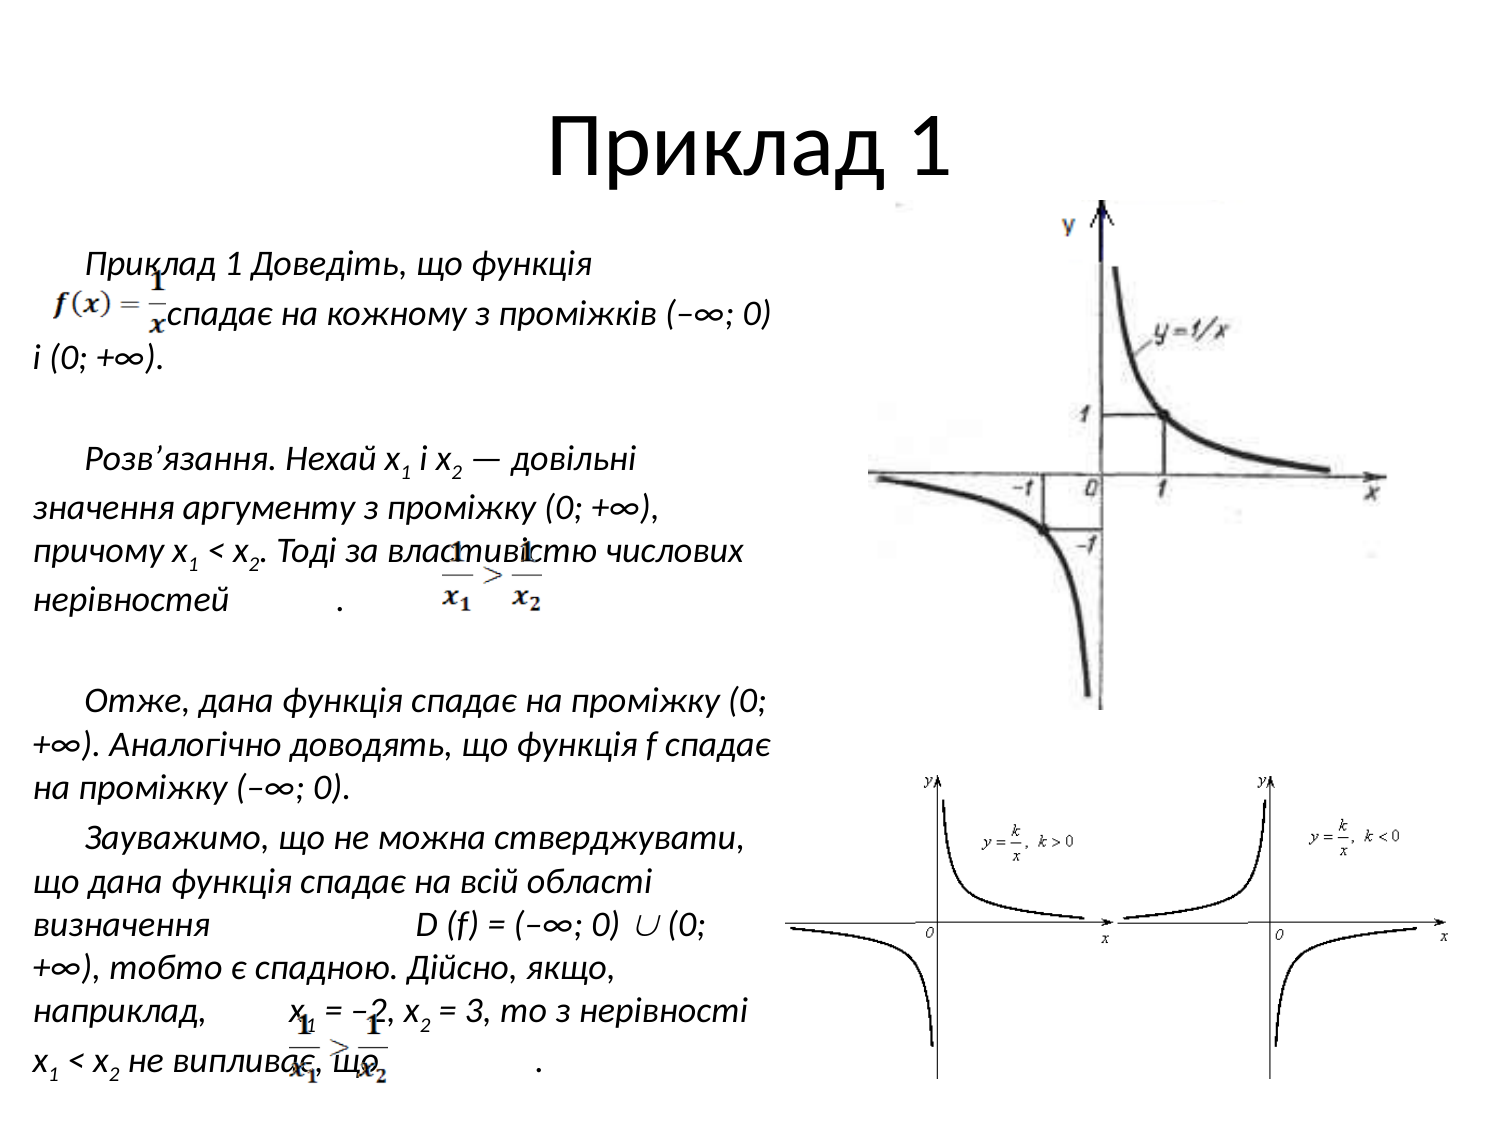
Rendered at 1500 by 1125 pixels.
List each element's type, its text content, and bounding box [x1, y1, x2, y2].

list Приклад 1 Доведіть, що функція спадає на кожному з проміжків (–∞; 0) і (0; +∞). Розв’язання. Нехай x1 і x2 — довільні значення аргументу з проміжку (0; +∞), причому x1 < x2. Тоді за властивістю числових нерівностей . Отже, дана функція спадає на проміжку (0; +∞). Аналогічно доводять, що функція f спадає на проміжку (–∞; 0). Зауважимо, що не можна стверджувати, що дана функція спадає на всій області визначення D (f) = (–∞; 0)  (0; +∞), тобто є спадною. Дійсно, якщо, наприклад, x1 = –2, x2 = 3, то з нерівності x1 < x2 не випливає, що . [17, 231, 798, 1106]
picture [289, 1011, 388, 1089]
picture [867, 199, 1424, 711]
picture [52, 266, 166, 338]
title Приклад 1 [75, 45, 1425, 233]
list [785, 774, 1449, 1079]
picture [442, 538, 542, 616]
